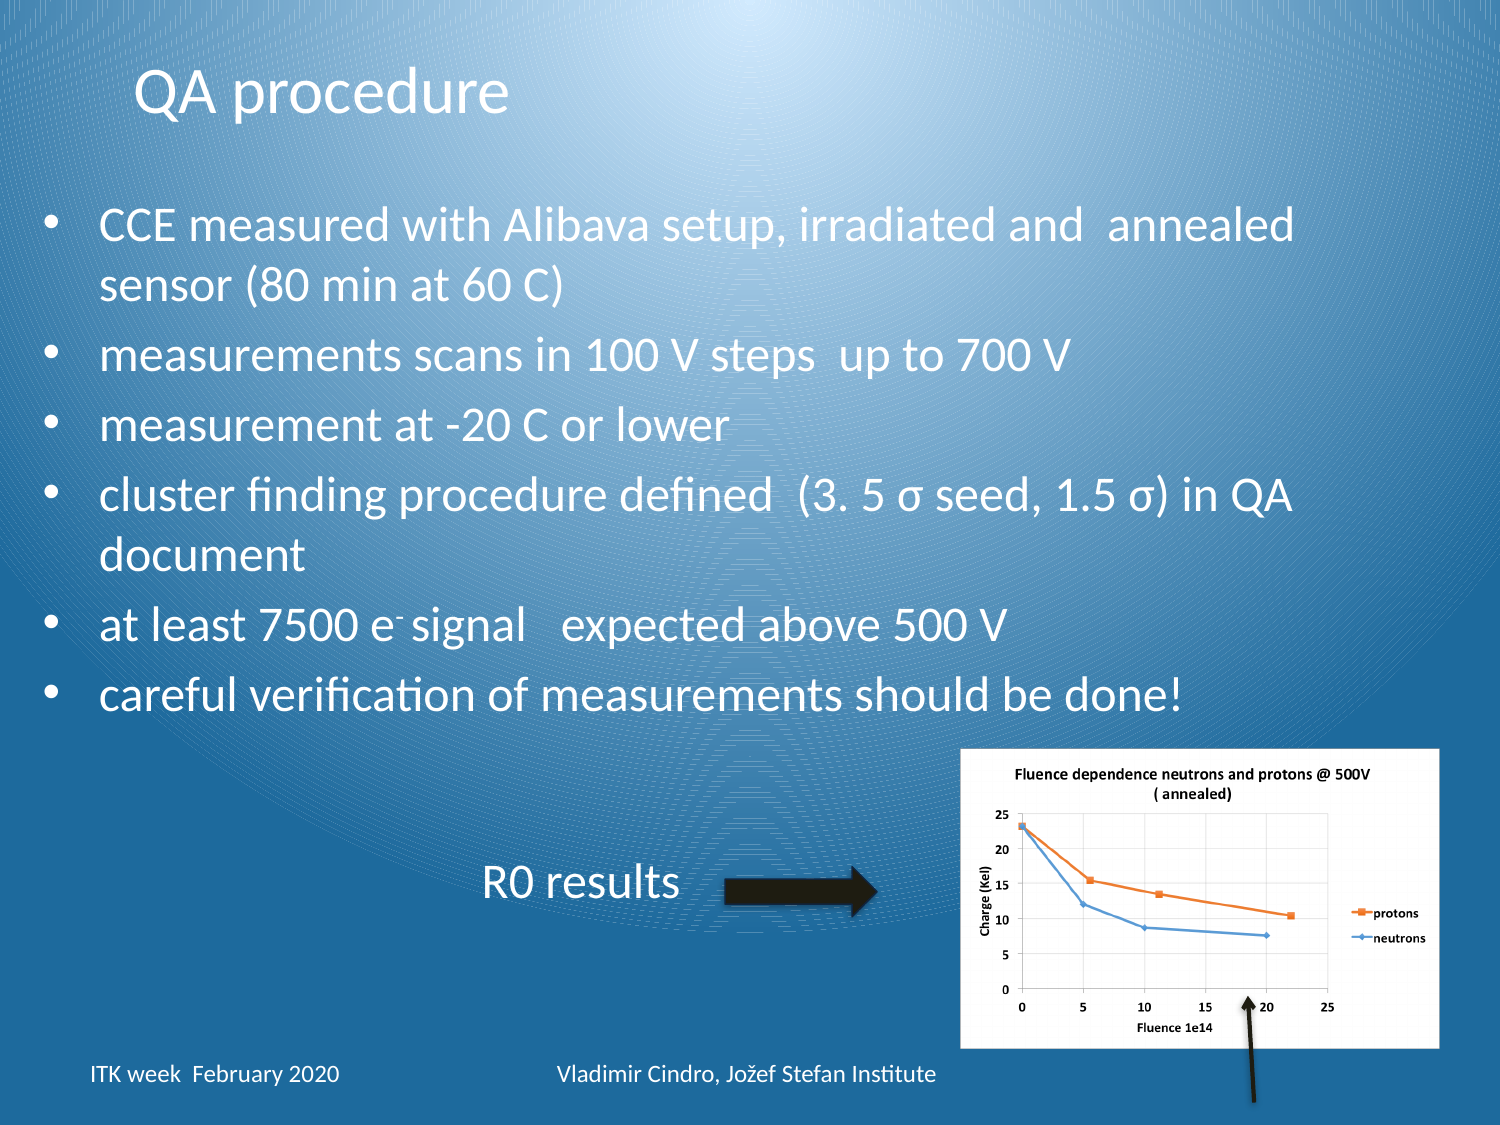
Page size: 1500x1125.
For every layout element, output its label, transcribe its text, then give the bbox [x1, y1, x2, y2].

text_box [1247, 995, 1255, 1103]
text_box QA procedure [118, 39, 542, 135]
list CCE measured with Alibava setup, irradiated and annealed sensor (80 min at 60 C) measurements scans in 100 V steps up to 700 V measurement at -20 C or lower cluster finding procedure defined (3. 5 σ seed, 1.5 σ) in QA document at least 7500 e- signal expected above 500 V careful verification of measurements should be done! [27, 183, 1378, 927]
text_box R0 results [466, 841, 707, 917]
picture [960, 748, 1440, 1050]
footer Vladimir Cindro, Jožef Stefan Institute [512, 1042, 988, 1103]
text_box [724, 865, 878, 918]
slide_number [75, 1042, 425, 1103]
